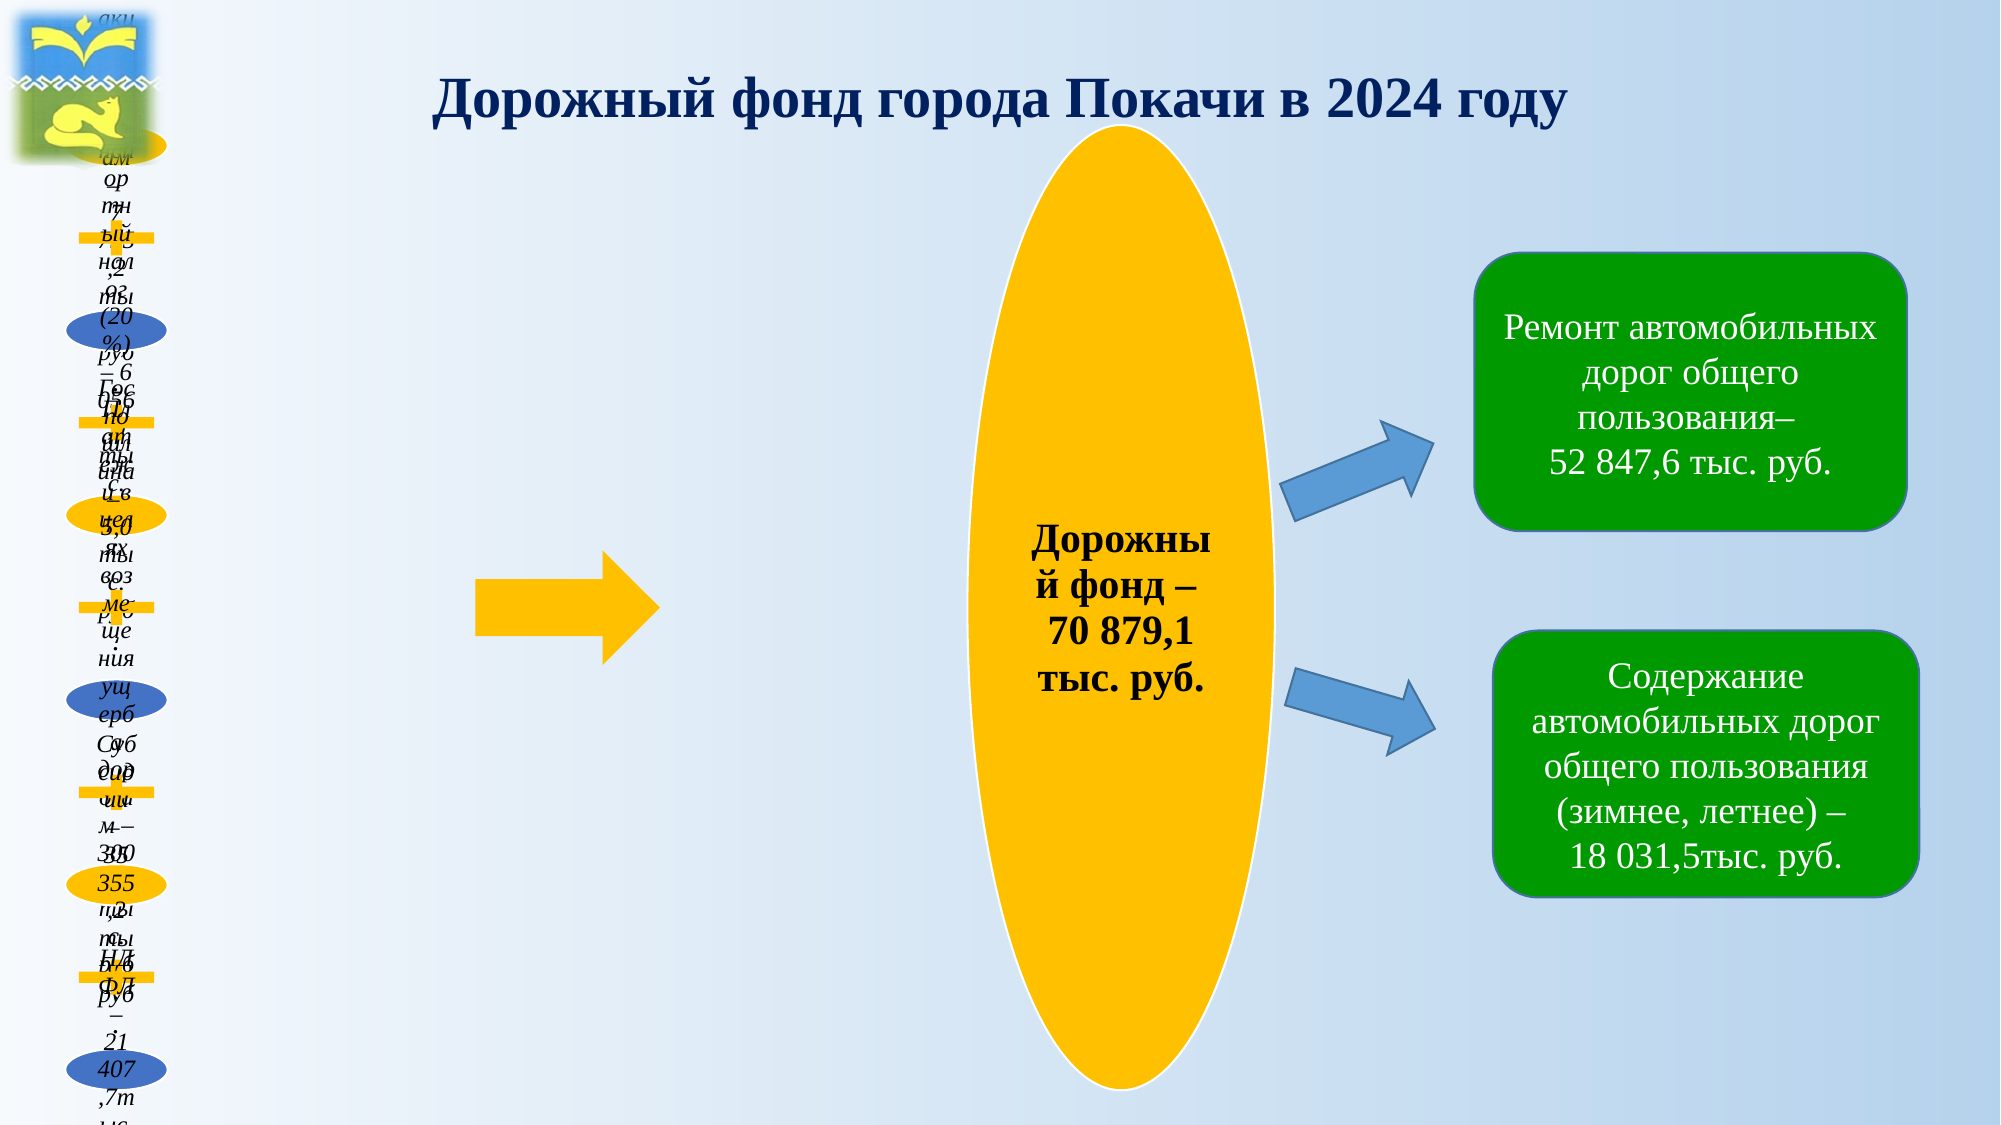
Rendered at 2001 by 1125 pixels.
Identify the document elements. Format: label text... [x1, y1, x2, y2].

text_box Ремонт автомобильных дорог общего пользования– 52 847,6 тыс. руб. [1473, 251, 1908, 533]
text_box Дорожный фонд города Покачи в 2024 году [167, 44, 1966, 147]
picture [0, 0, 167, 176]
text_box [65, 124, 1275, 1091]
text_box [1278, 419, 1435, 523]
text_box Содержание автомобильных дорог общего пользования (зимнее, летнее) – 18 031,5тыс. руб. [1491, 629, 1921, 899]
text_box [1283, 666, 1437, 758]
